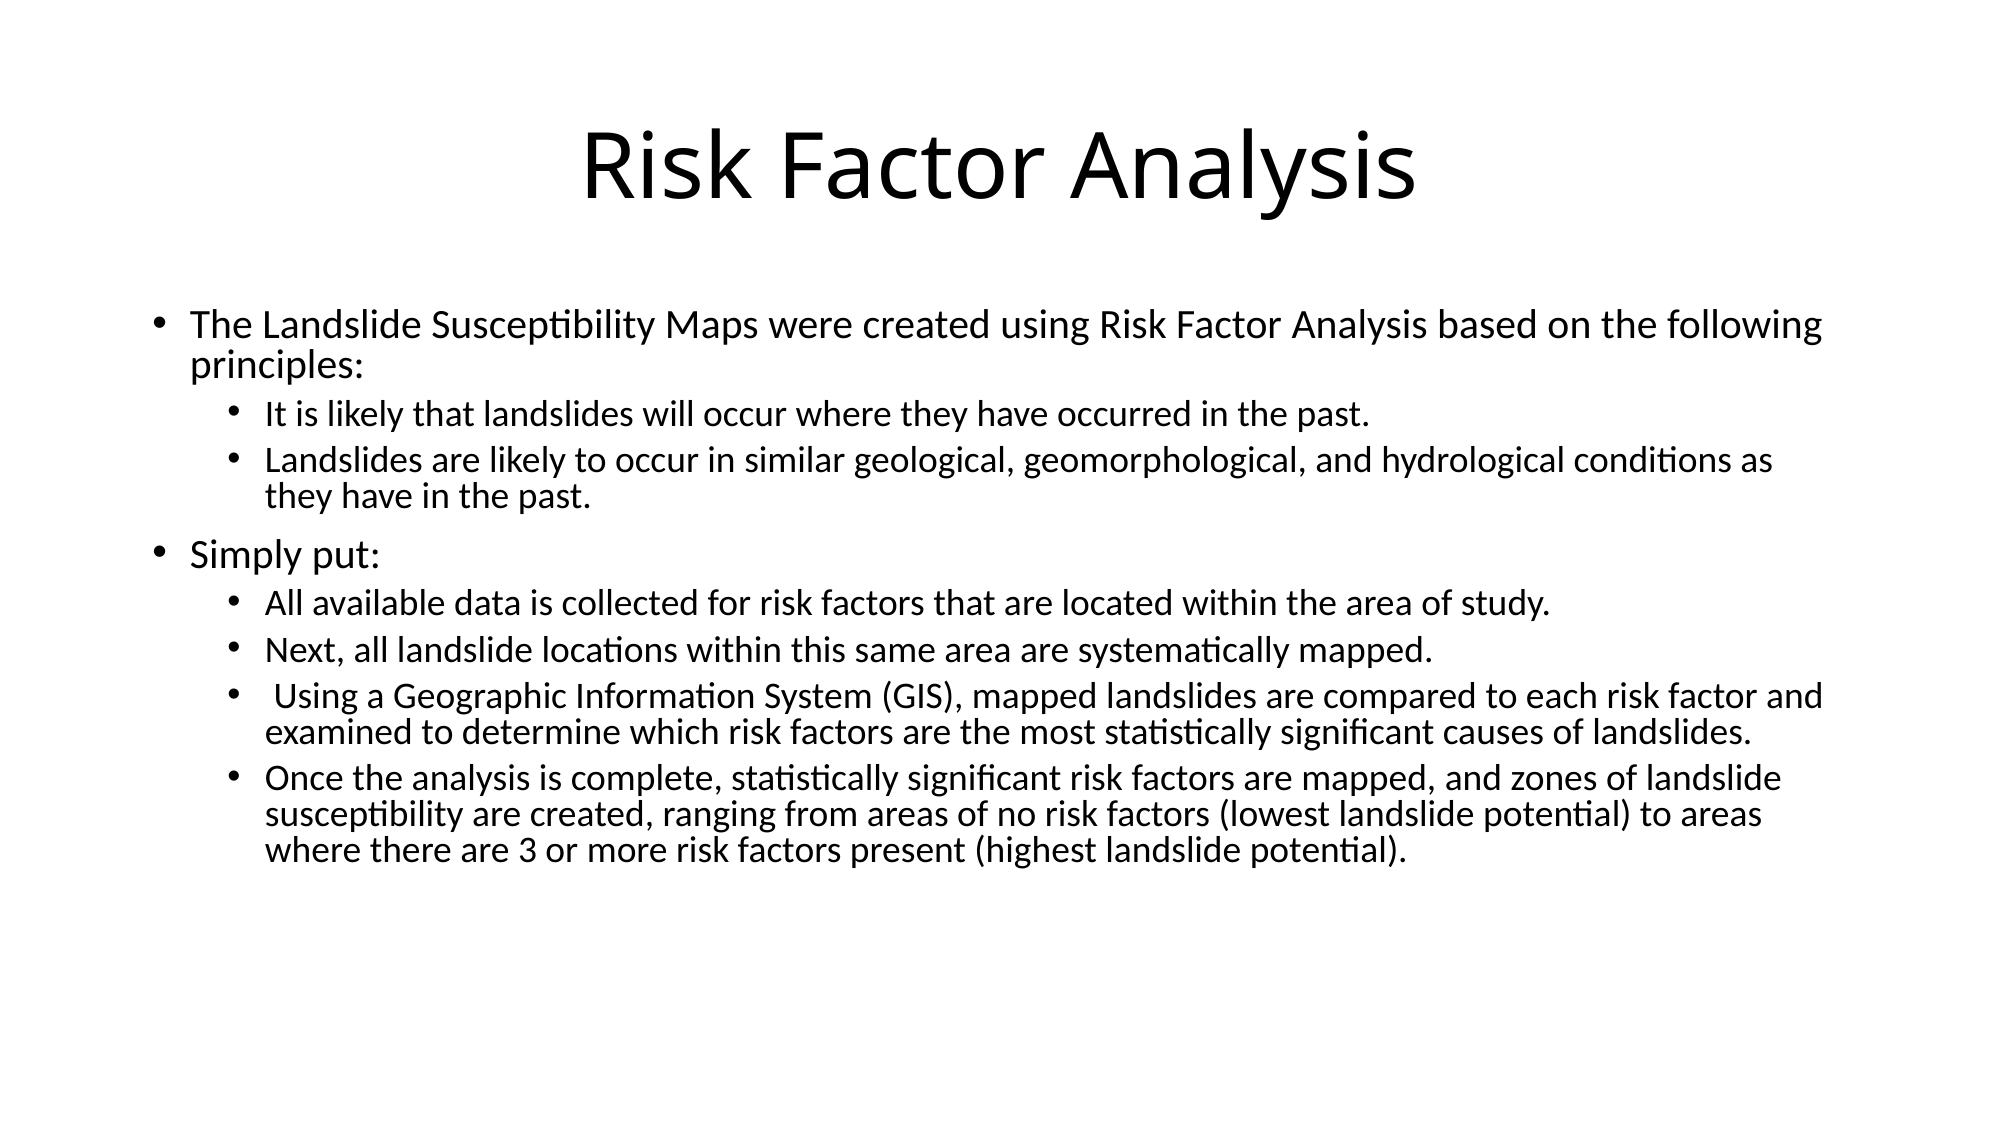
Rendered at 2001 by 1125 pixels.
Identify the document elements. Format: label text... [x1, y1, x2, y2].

title Risk Factor Analysis [137, 59, 1863, 278]
list The Landslide Susceptibility Maps were created using Risk Factor Analysis based on the following principles: It is likely that landslides will occur where they have occurred in the past. Landslides are likely to occur in similar geological, geomorphological, and hydrological conditions as they have in the past. Simply put: All available data is collected for risk factors that are located within the area of study. Next, all landslide locations within this same area are systematically mapped. Using a Geographic Information System (GIS), mapped landslides are compared to each risk factor and examined to determine which risk factors are the most statistically significant causes of landslides. Once the analysis is complete, statistically significant risk factors are mapped, and zones of landslide susceptibility are created, ranging from areas of no risk factors (lowest landslide potential) to areas where there are 3 or more risk factors present (highest landslide potential). [137, 299, 1863, 1014]
